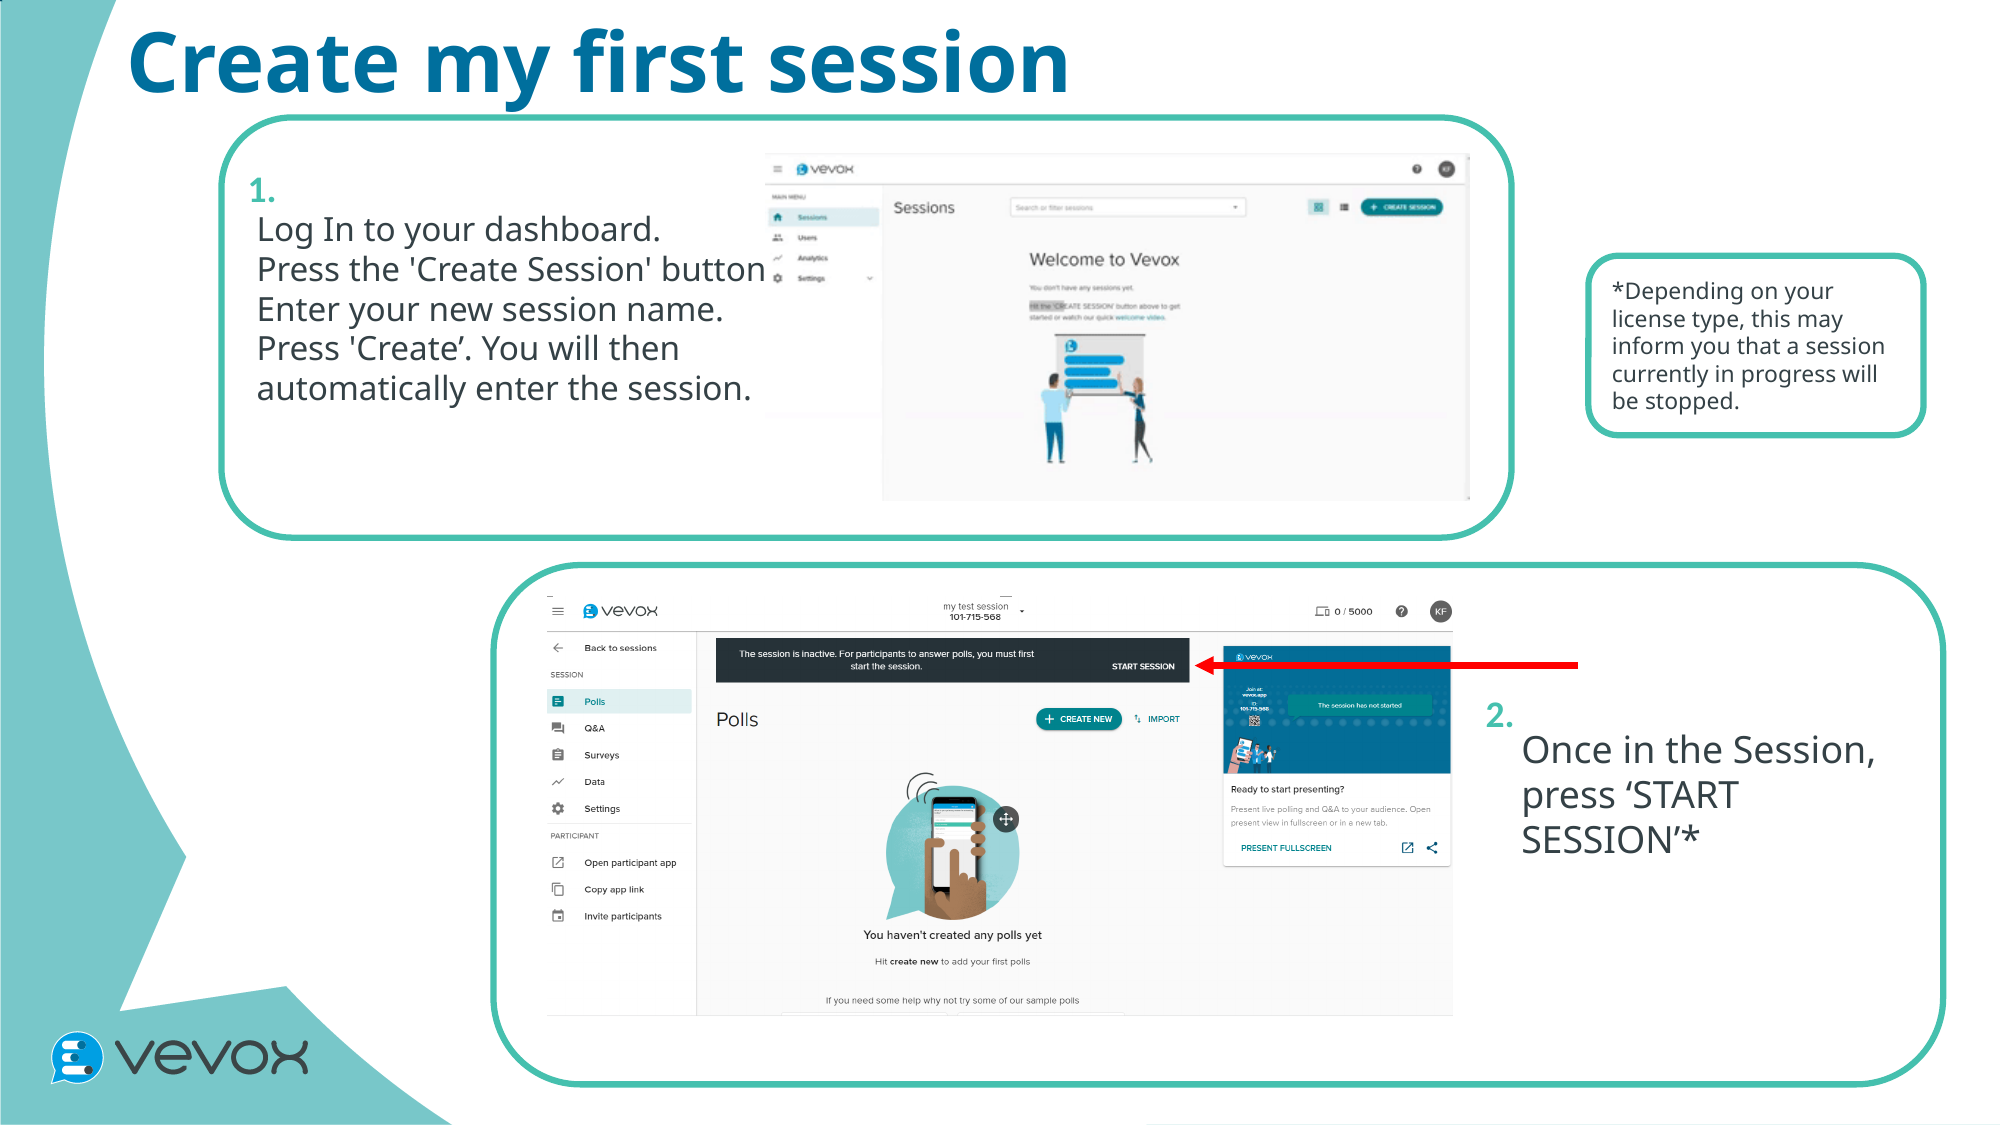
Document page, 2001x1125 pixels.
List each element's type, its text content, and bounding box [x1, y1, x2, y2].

text_box Once in the Session, press ‘START SESSION’* [1506, 718, 1904, 869]
text_box Log In to your dashboard. Press the 'Create Session' button. Enter your new session name. Press 'Create’. You will then automatically enter the session. [220, 116, 1513, 539]
text_box 2. [1470, 682, 1543, 743]
picture [0, 0, 2001, 1125]
title Create my first session [126, 20, 1732, 182]
text_box *Depending on your license type, this may inform you that a session currently in progress will be stopped. [1587, 254, 1925, 437]
text_box [492, 564, 1945, 1086]
text_box 1. [232, 157, 305, 218]
